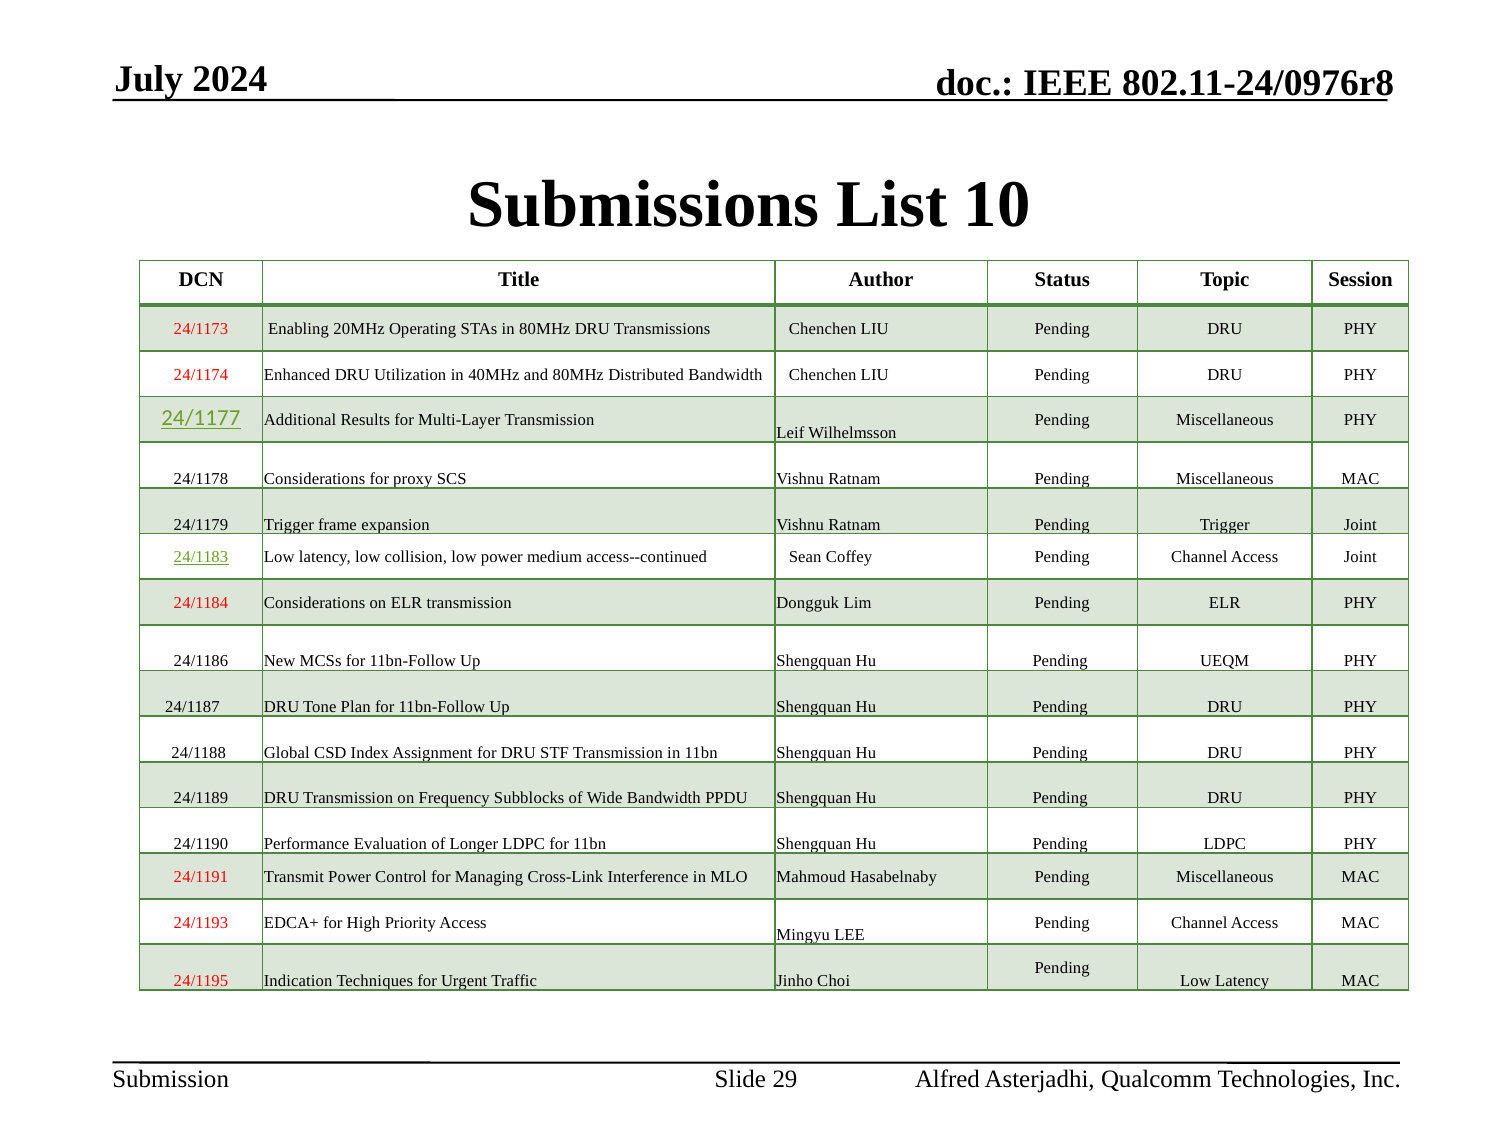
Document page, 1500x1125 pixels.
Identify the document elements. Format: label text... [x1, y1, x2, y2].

table_cell Miscellaneous [1138, 443, 1311, 487]
table_cell PHY [1313, 397, 1408, 441]
table_cell DRU [1138, 717, 1311, 761]
table_cell MAC [1313, 900, 1408, 943]
table_cell Global CSD Index Assignment for DRU STF Transmission in 11bn [263, 717, 774, 761]
table_cell Pending [988, 900, 1137, 943]
table_cell PHY [1313, 307, 1408, 350]
table_cell PHY [1313, 808, 1408, 852]
table_cell 24/1184 [140, 580, 262, 624]
table_cell Miscellaneous [1138, 854, 1311, 898]
table_cell Mahmoud Hasabelnaby [776, 854, 987, 898]
footer Alfred Asterjadhi, Qualcomm Technologies, Inc. [878, 1061, 1402, 1093]
table_cell Sean Coffey [776, 534, 987, 578]
table_cell Pending [988, 626, 1137, 670]
table_cell Chenchen LIU [776, 352, 987, 396]
table_cell PHY [1313, 763, 1408, 807]
table_cell 24/1195 [140, 945, 262, 989]
table_cell Joint [1313, 489, 1408, 533]
table_cell EDCA+ for High Priority Access [263, 900, 774, 943]
table_cell Pending [988, 443, 1137, 487]
table_cell Joint [1313, 534, 1408, 578]
table_cell ELR [1138, 580, 1311, 624]
table_cell PHY [1313, 580, 1408, 624]
table_cell Pending [988, 352, 1137, 396]
table_cell Pending [988, 854, 1137, 898]
table_cell DRU [1138, 307, 1311, 350]
table_cell Trigger [1138, 489, 1311, 533]
table_cell Channel Access [1138, 900, 1311, 943]
table_cell 24/1183 [140, 534, 262, 578]
table_cell Considerations for proxy SCS [263, 443, 774, 487]
table_cell MAC [1313, 443, 1408, 487]
title Submissions List 10 [112, 112, 1388, 288]
table_header Session [1313, 261, 1408, 303]
table_cell Pending [988, 808, 1137, 852]
table_cell Miscellaneous [1138, 397, 1311, 441]
table_cell Leif Wilhelmsson [776, 397, 987, 441]
table_cell Pending [988, 534, 1137, 578]
table_cell PHY [1313, 352, 1408, 396]
table_cell Channel Access [1138, 534, 1311, 578]
table_cell Vishnu Ratnam [776, 443, 987, 487]
table_cell DRU [1138, 671, 1311, 715]
table_cell Transmit Power Control for Managing Cross-Link Interference in MLO [263, 854, 774, 898]
table_cell Performance Evaluation of Longer LDPC for 11bn [263, 808, 774, 852]
table_cell 24/1191 [140, 854, 262, 898]
table_cell Pending [988, 580, 1137, 624]
table_header Title [263, 261, 774, 303]
table_cell Enabling 20MHz Operating STAs in 80MHz DRU Transmissions [263, 307, 774, 350]
table_cell PHY [1313, 626, 1408, 670]
table_cell 24/1189 [140, 763, 262, 807]
table_cell LDPC [1138, 808, 1311, 852]
table_cell 24/1177 [140, 397, 262, 441]
table_cell Additional Results for Multi-Layer Transmission [263, 397, 774, 441]
table_header Status [988, 261, 1137, 303]
table_cell 24/1188 [140, 717, 262, 761]
table_cell 24/1193 [140, 900, 262, 943]
table_cell Considerations on ELR transmission [263, 580, 774, 624]
table_cell UEQM [1138, 626, 1311, 670]
table_header Topic [1138, 261, 1311, 303]
table_cell Pending [988, 397, 1137, 441]
table_cell Low latency, low collision, low power medium access--continued [263, 534, 774, 578]
table_cell 24/1174 [140, 352, 262, 396]
table_cell PHY [1313, 717, 1408, 761]
table_cell 24/1187 [140, 671, 262, 715]
table_cell 24/1186 [140, 626, 262, 670]
table_cell DRU Transmission on Frequency Subblocks of Wide Bandwidth PPDU [263, 763, 774, 807]
table_cell Jinho Choi [776, 945, 987, 989]
table_cell Chenchen LIU [776, 307, 987, 350]
table_cell Mingyu LEE [776, 900, 987, 943]
table_cell New MCSs for 11bn-Follow Up [263, 626, 774, 670]
table_cell DRU [1138, 763, 1311, 807]
table_cell Enhanced DRU Utilization in 40MHz and 80MHz Distributed Bandwidth [263, 352, 774, 396]
table_cell Shengquan Hu [776, 717, 987, 761]
table_cell Pending [988, 763, 1137, 807]
table_cell Pending [988, 307, 1137, 350]
table_cell Pending [988, 489, 1137, 533]
table_cell Pending [988, 945, 1137, 989]
table_cell 24/1173 [140, 307, 262, 350]
table_cell DRU Tone Plan for 11bn-Follow Up [263, 671, 774, 715]
table_cell Indication Techniques for Urgent Traffic [263, 945, 774, 989]
table_cell Shengquan Hu [776, 763, 987, 807]
table_cell Shengquan Hu [776, 626, 987, 670]
table_cell Trigger frame expansion [263, 489, 774, 533]
table_cell MAC [1313, 854, 1408, 898]
table_cell MAC [1313, 945, 1408, 989]
table_cell Pending [988, 671, 1137, 715]
table_cell Shengquan Hu [776, 808, 987, 852]
table_header Author [776, 261, 987, 303]
table_cell Low Latency [1138, 945, 1311, 989]
table_cell PHY [1313, 671, 1408, 715]
slide_number Slide 29 [712, 1061, 800, 1123]
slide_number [114, 54, 423, 100]
table_cell Pending [988, 717, 1137, 761]
table_cell Vishnu Ratnam [776, 489, 987, 533]
table_cell 24/1178 [140, 443, 262, 487]
table_header DCN [140, 261, 262, 303]
table_cell Dongguk Lim [776, 580, 987, 624]
table_cell Shengquan Hu [776, 671, 987, 715]
table_cell 24/1190 [140, 808, 262, 852]
table_cell DRU [1138, 352, 1311, 396]
table_cell 24/1179 [140, 489, 262, 533]
